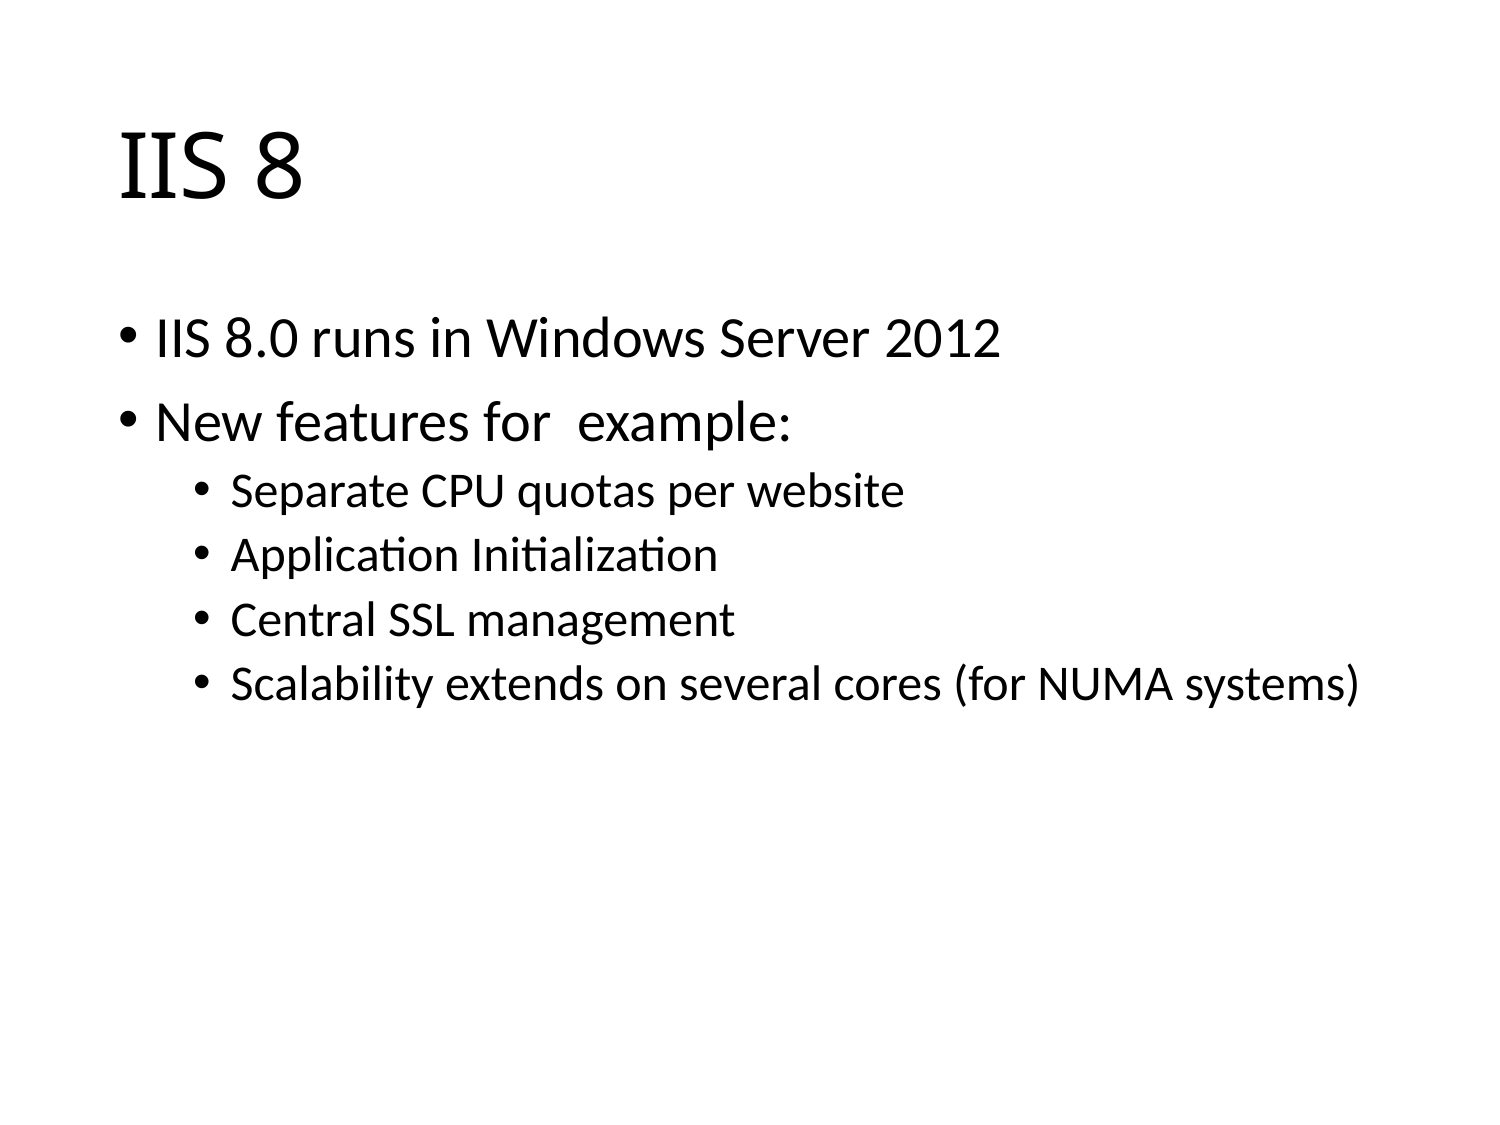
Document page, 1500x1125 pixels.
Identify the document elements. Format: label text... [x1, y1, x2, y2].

title IIS 8 [103, 59, 1397, 278]
list IIS 8.0 runs in Windows Server 2012 New features for example: Separate CPU quotas per website Application Initialization Central SSL management Scalability extends on several cores (for NUMA systems) [103, 299, 1397, 1014]
